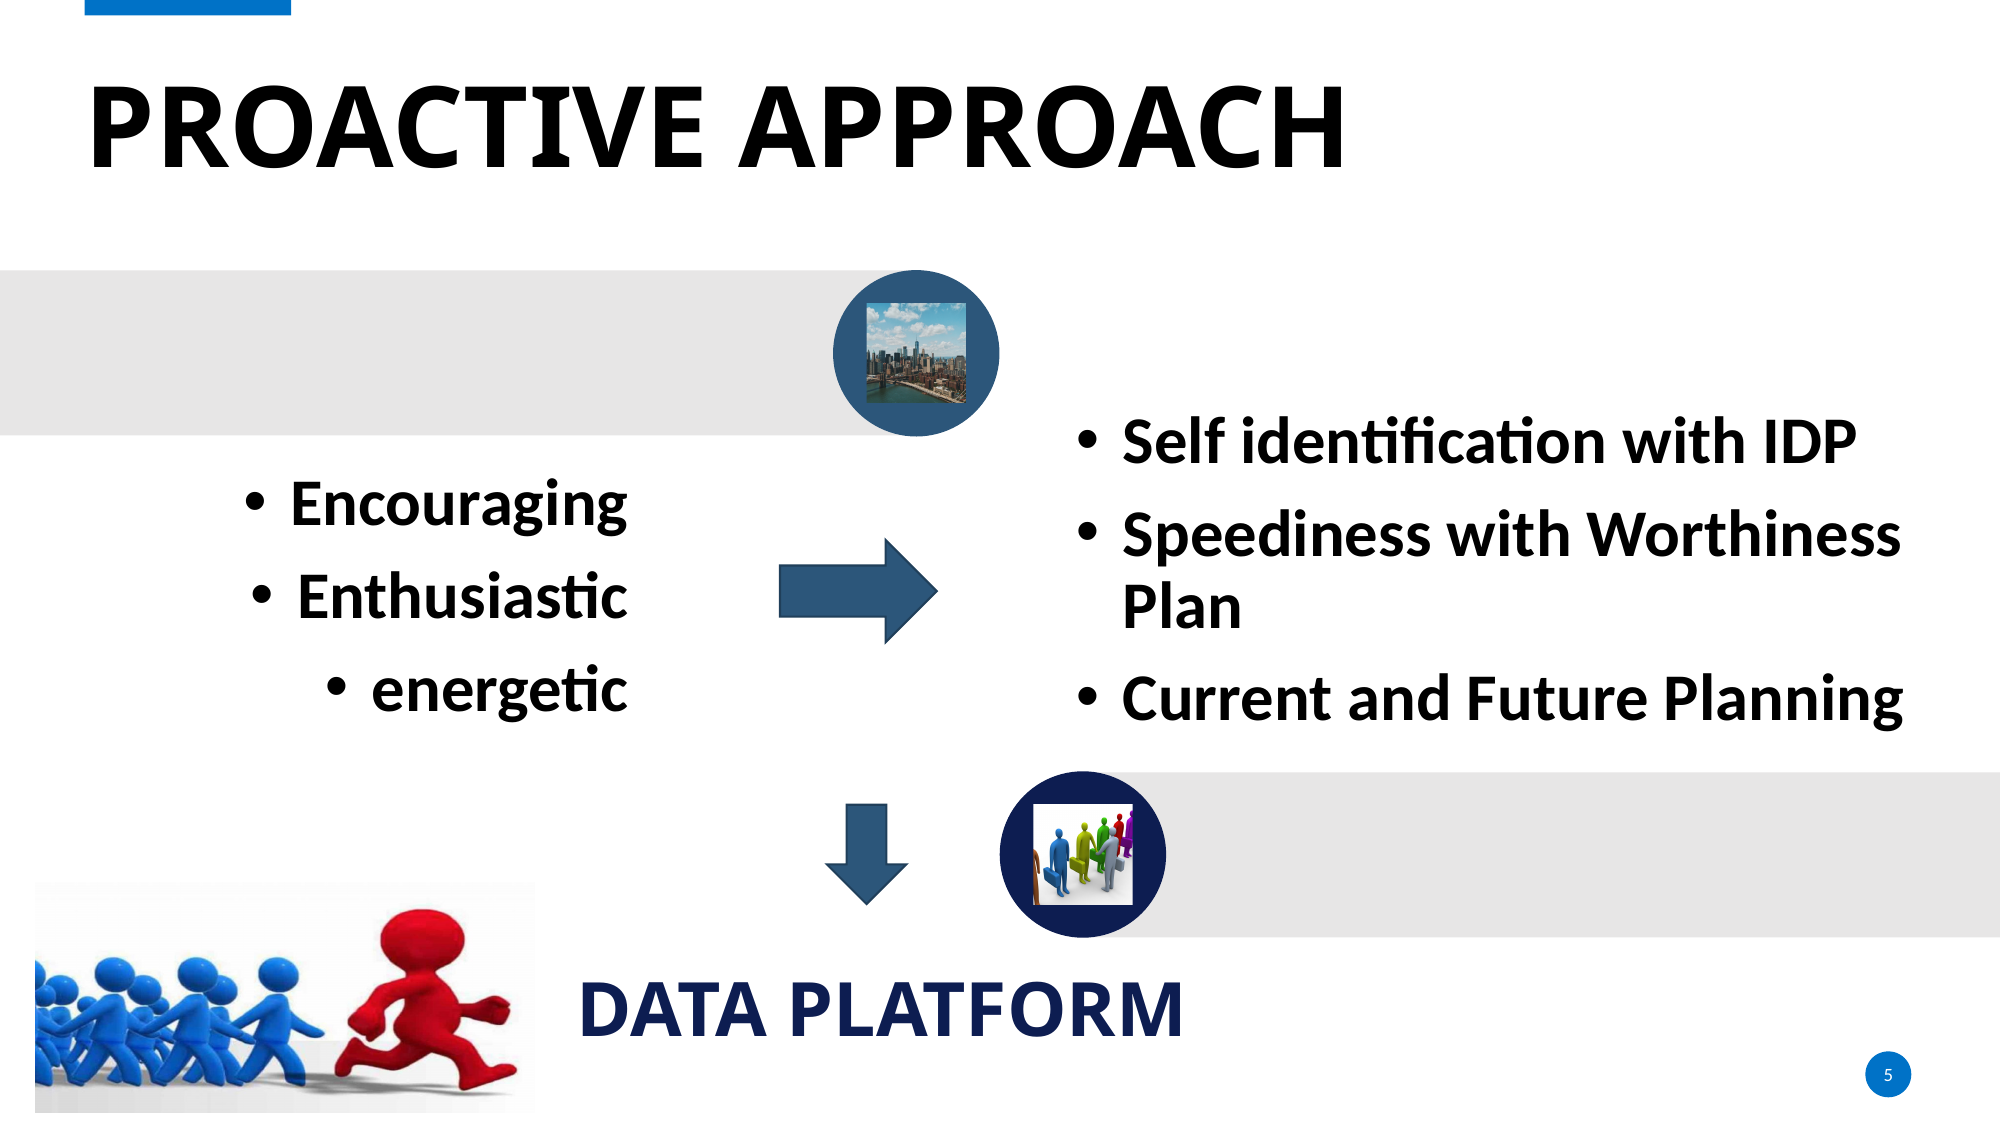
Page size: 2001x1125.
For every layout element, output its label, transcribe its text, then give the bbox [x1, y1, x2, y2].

picture [1033, 804, 1133, 905]
list Data platform [576, 971, 1256, 1053]
list Encouraging Enthusiastic energetic [56, 468, 629, 936]
text_box [778, 537, 939, 645]
list Self identification with IDP Speediness with Worthiness Plan Current and Future Planning [1075, 270, 1975, 736]
picture [35, 882, 535, 1113]
text_box [824, 803, 909, 906]
picture [866, 303, 966, 403]
title Proactive approach [84, 40, 1914, 192]
slide_number 5 [1864, 1059, 1913, 1090]
